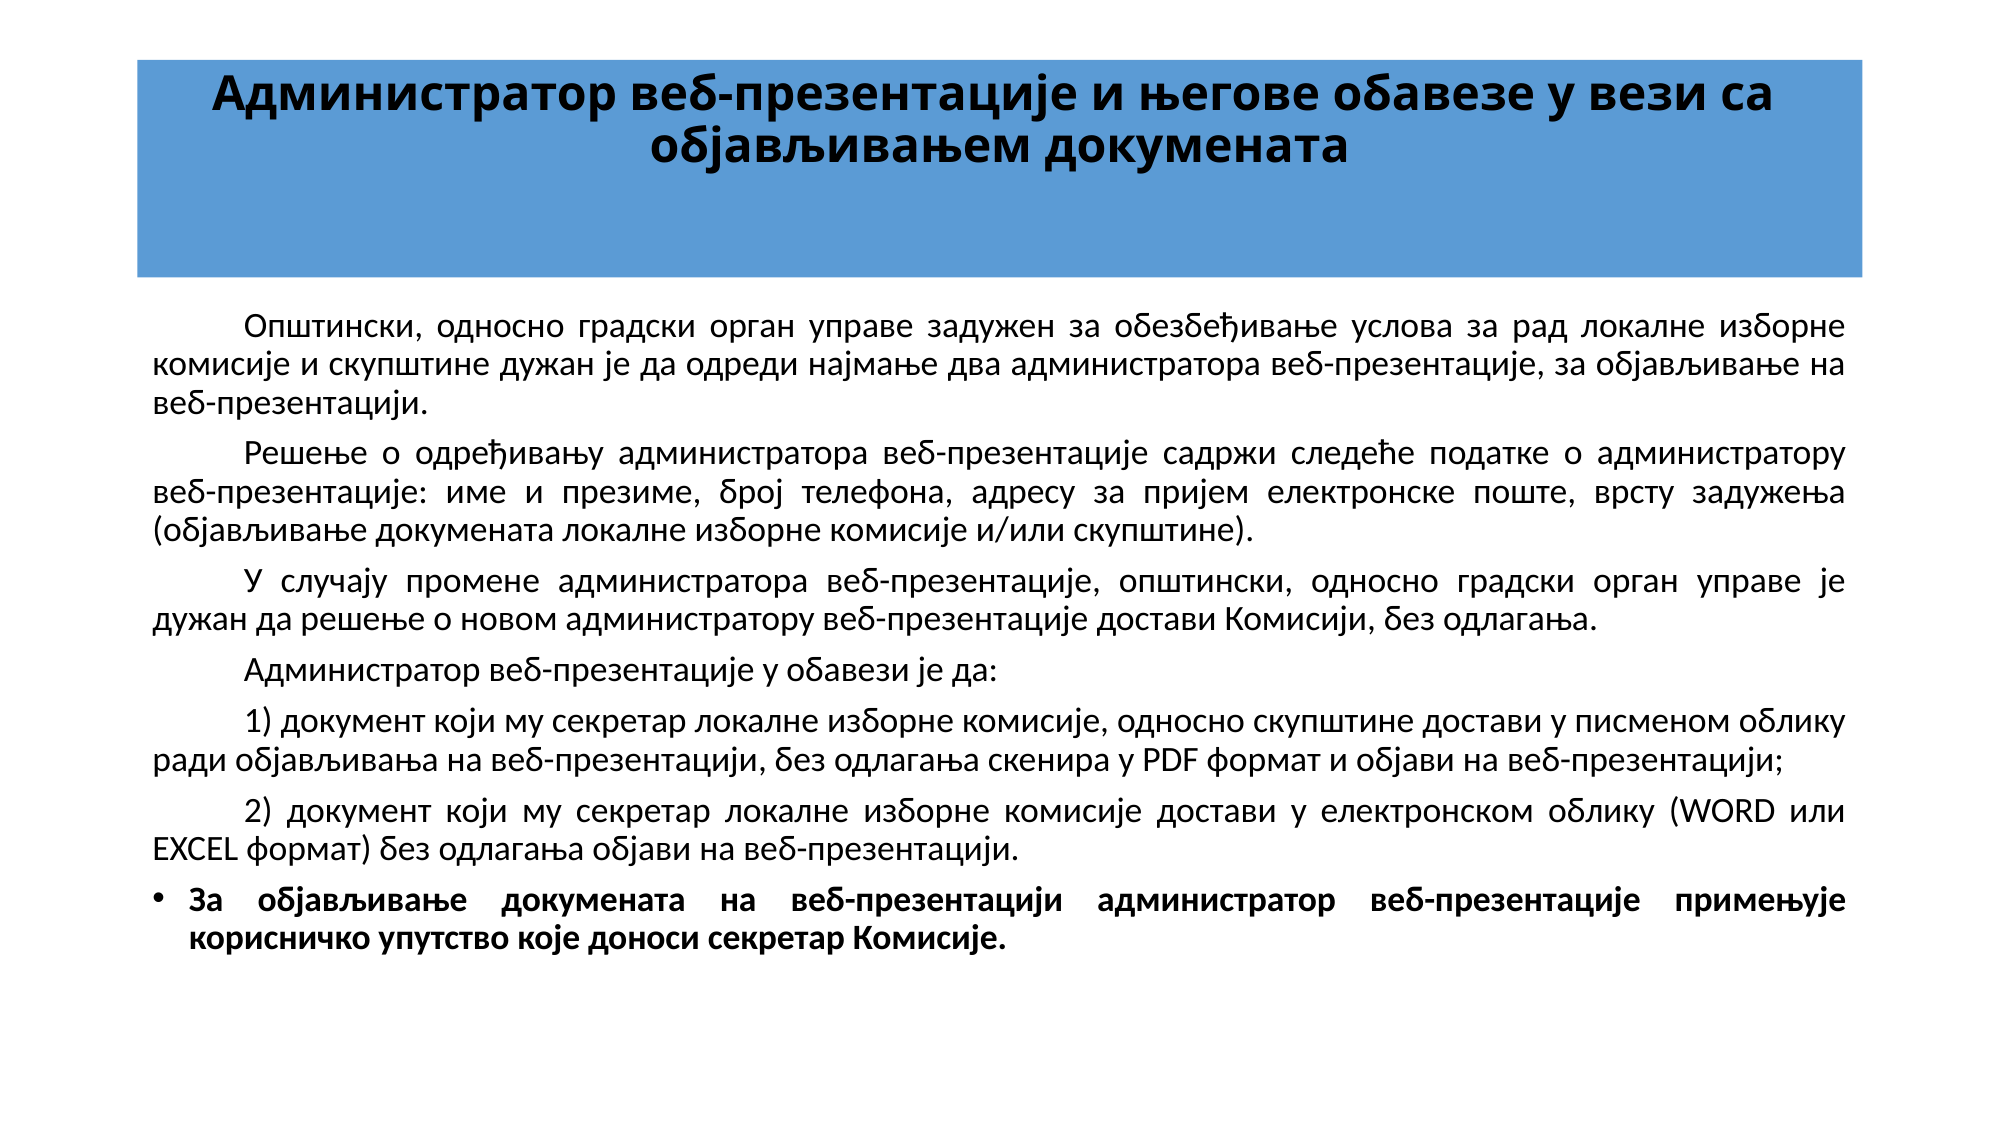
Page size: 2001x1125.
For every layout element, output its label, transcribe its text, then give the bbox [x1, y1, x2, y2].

title Aдминистратор веб-презентације и његове обавезе у вези са објављивањем докумената [137, 59, 1863, 278]
list Општински, односно градски орган управе задужен за обезбеђивање услова за рад локалне изборне комисије и скупштине дужан је да одреди најмање два администратора веб-презентације, за објављивање на веб-презентацији. Решење о одређивању администратора веб-презентације садржи следеће податке о администратору веб-презентације: име и презиме, број телефона, адресу за пријем електронске поште, врсту задужења (објављивање докумената локалне изборне комисије и/или скупштине). У случају промене администратора веб-презентације, општински, односно градски орган управе је дужан да решење о новом администратору веб-презентације достави Комисији, без одлагања. Администратор веб-презентације у обавези је да: 1) документ који му секретар локалне изборне комисије, односно скупштине достави у писменом облику ради објављивања на веб-презентацији, без одлагања скенира у PDF формат и објави на веб-презентацији; 2) документ који му секретар локалне изборне комисије достави у електронском облику (WORD или EXCEL формат) без одлагања објави на веб-презентацији. За објављивање докумената на веб-презентацији администратор веб-презентације примењује корисничко упутство које доноси секретар Комисије. [137, 299, 1863, 1014]
